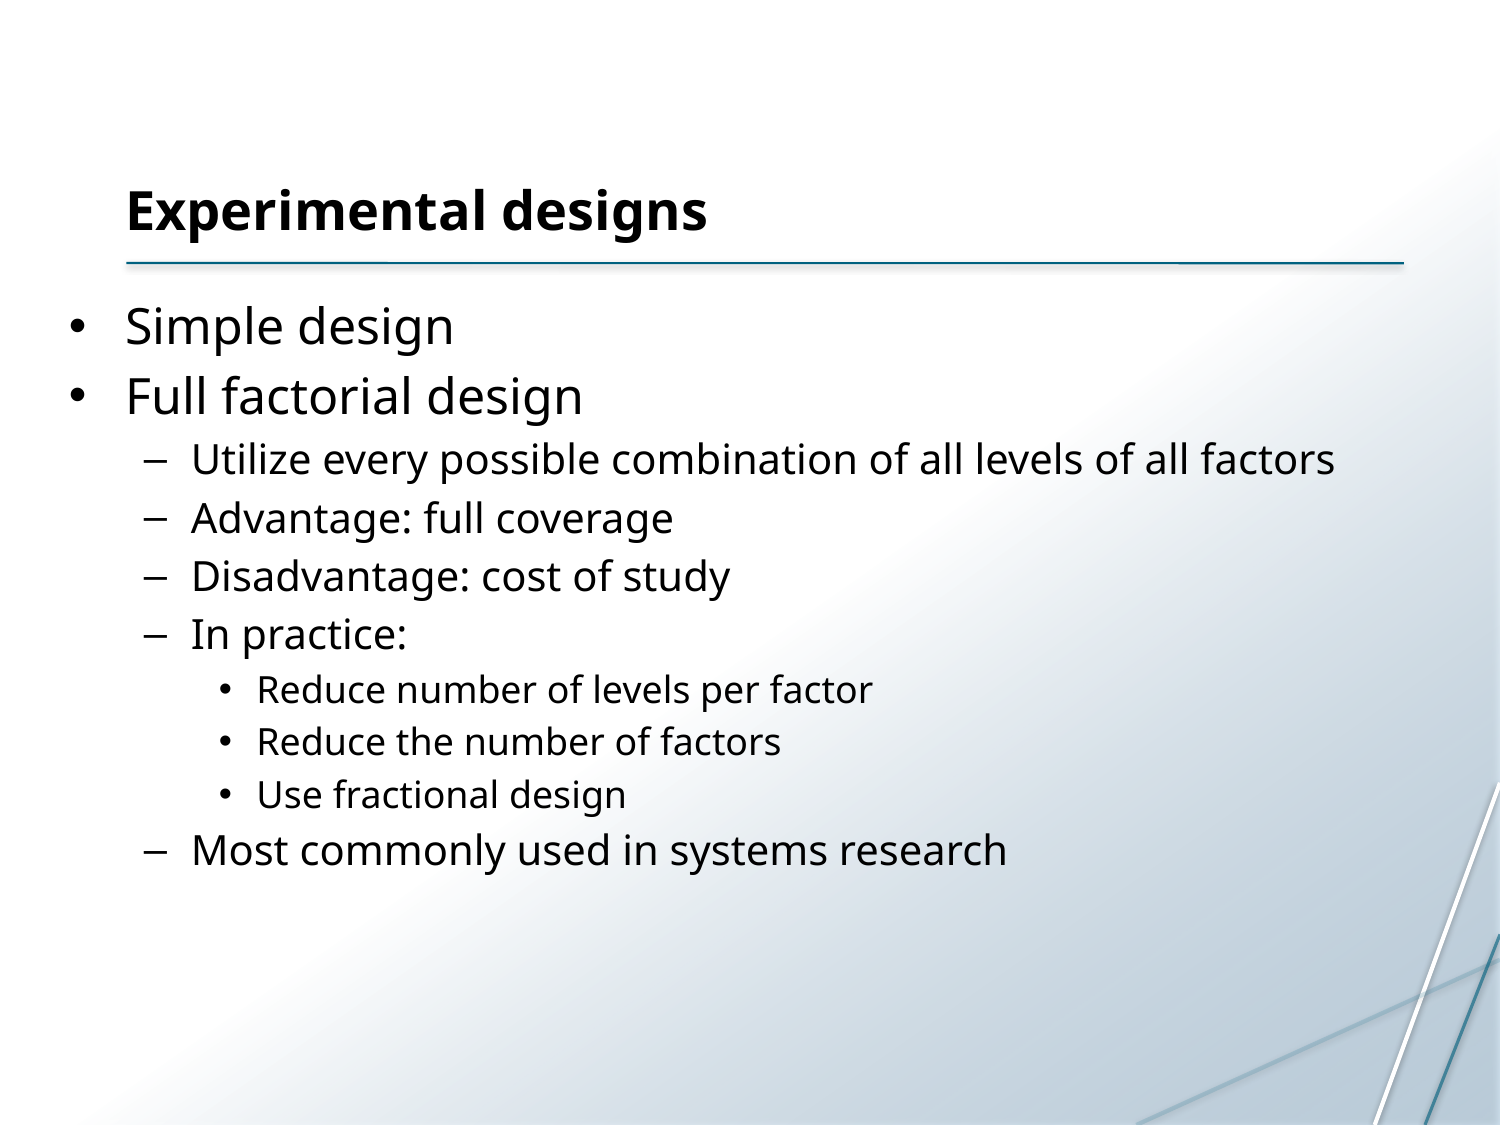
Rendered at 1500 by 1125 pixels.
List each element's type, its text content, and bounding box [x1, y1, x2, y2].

list Simple design Full factorial design Utilize every possible combination of all levels of all factors Advantage: full coverage Disadvantage: cost of study In practice: Reduce number of levels per factor Reduce the number of factors Use fractional design Most commonly used in systems research [54, 287, 1404, 1005]
title Experimental designs [109, 49, 1403, 249]
